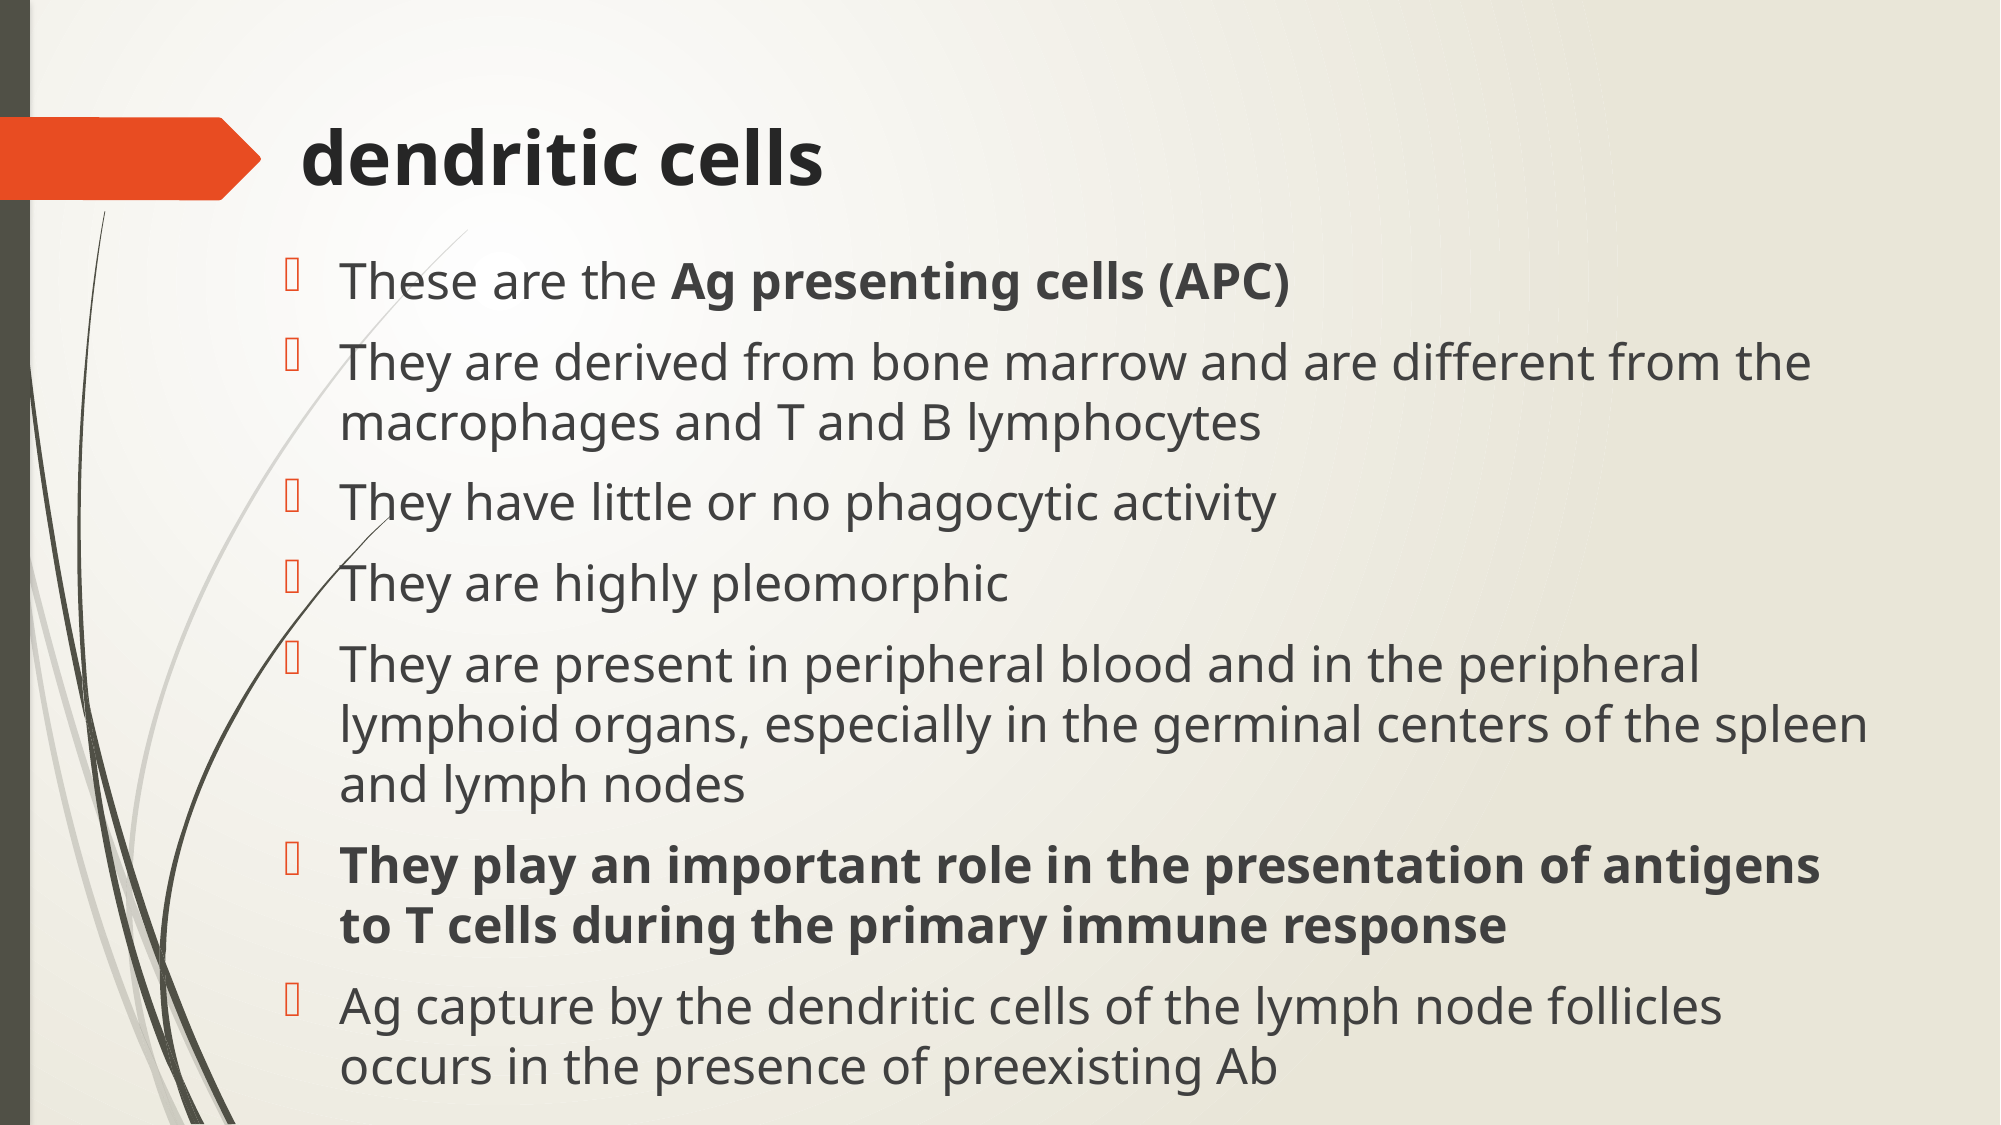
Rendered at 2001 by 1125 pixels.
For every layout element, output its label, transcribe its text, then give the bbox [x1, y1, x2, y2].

list These are the Ag presenting cells (APC) They are derived from bone marrow and are different from the macrophages and T and B lymphocytes They have little or no phagocytic activity They are highly pleomorphic They are present in peripheral blood and in the peripheral lymphoid organs, especially in the germinal centers of the spleen and lymph nodes They play an important role in the presentation of antigens to T cells during the primary immune response Ag capture by the dendritic cells of the lymph node follicles occurs in the presence of preexisting Ab [268, 241, 1888, 1080]
title dendritic cells [285, 102, 1888, 241]
